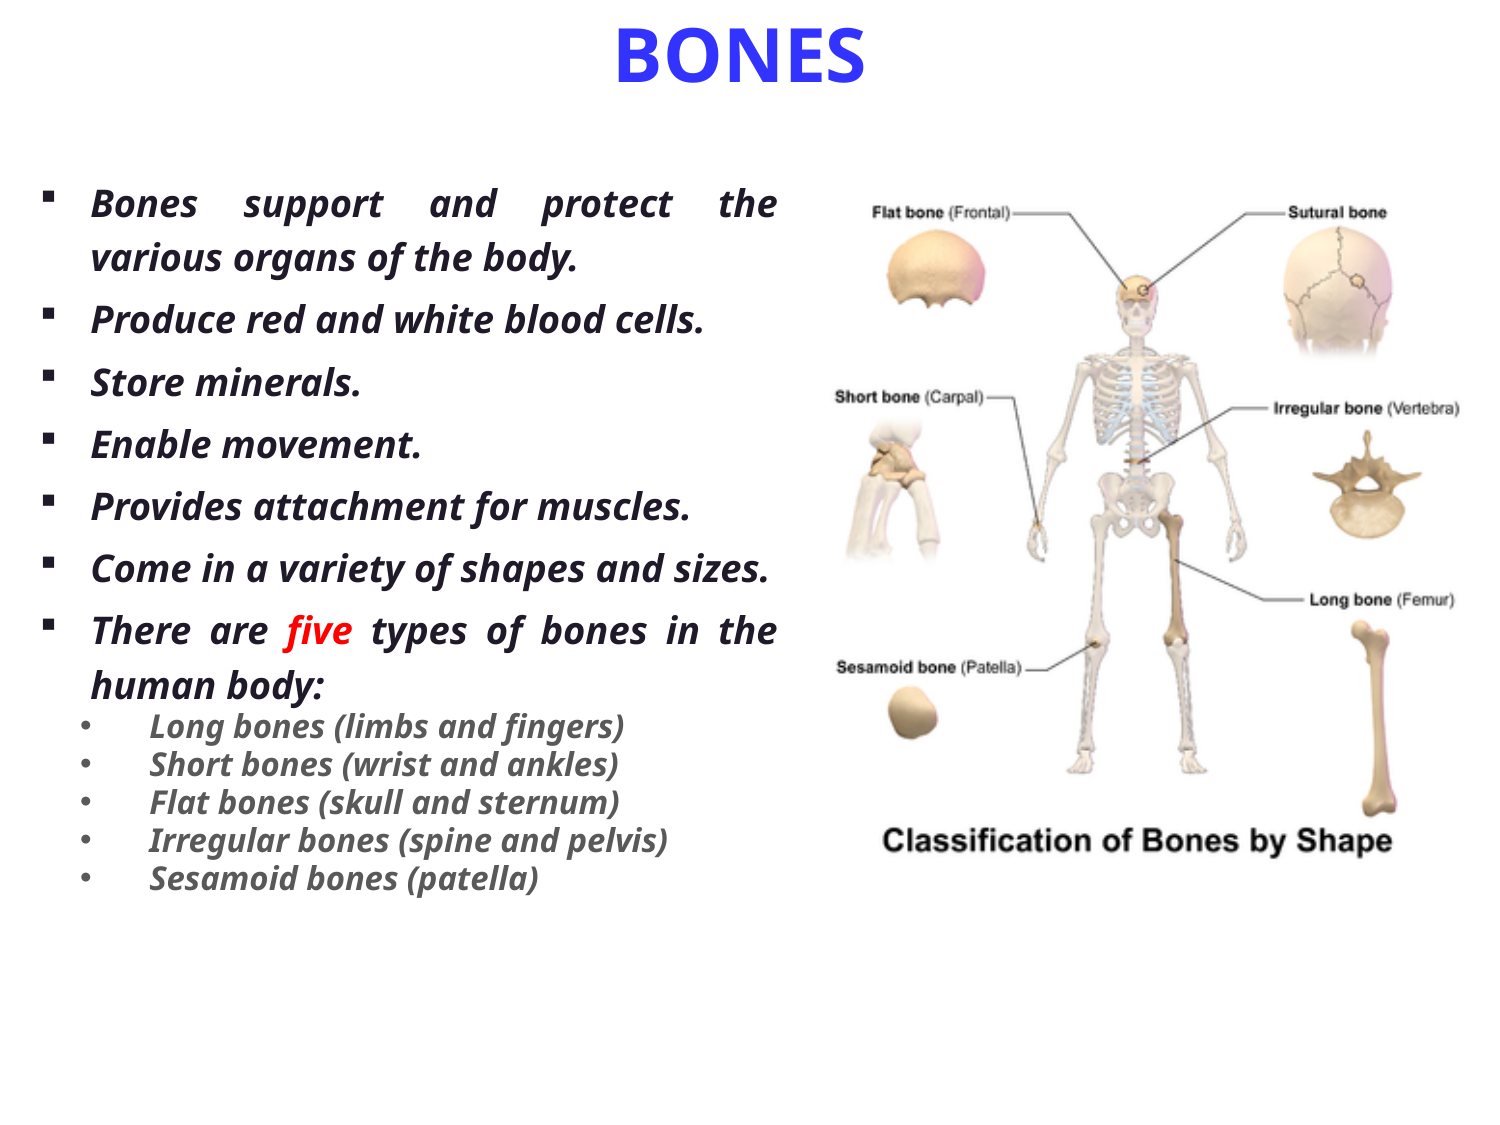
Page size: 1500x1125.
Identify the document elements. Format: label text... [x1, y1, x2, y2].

list Bones support and protect the various organs of the body. Produce red and white blood cells. Store minerals. Enable movement. Provides attachment for muscles. Come in a variety of shapes and sizes. There are five types of bones in the human body: Long bones (limbs and fingers) Short bones (wrist and ankles) Flat bones (skull and sternum) Irregular bones (spine and pelvis) Sesamoid bones (patella) [24, 162, 793, 967]
text_box BONES [0, 0, 1500, 105]
picture [799, 187, 1476, 863]
